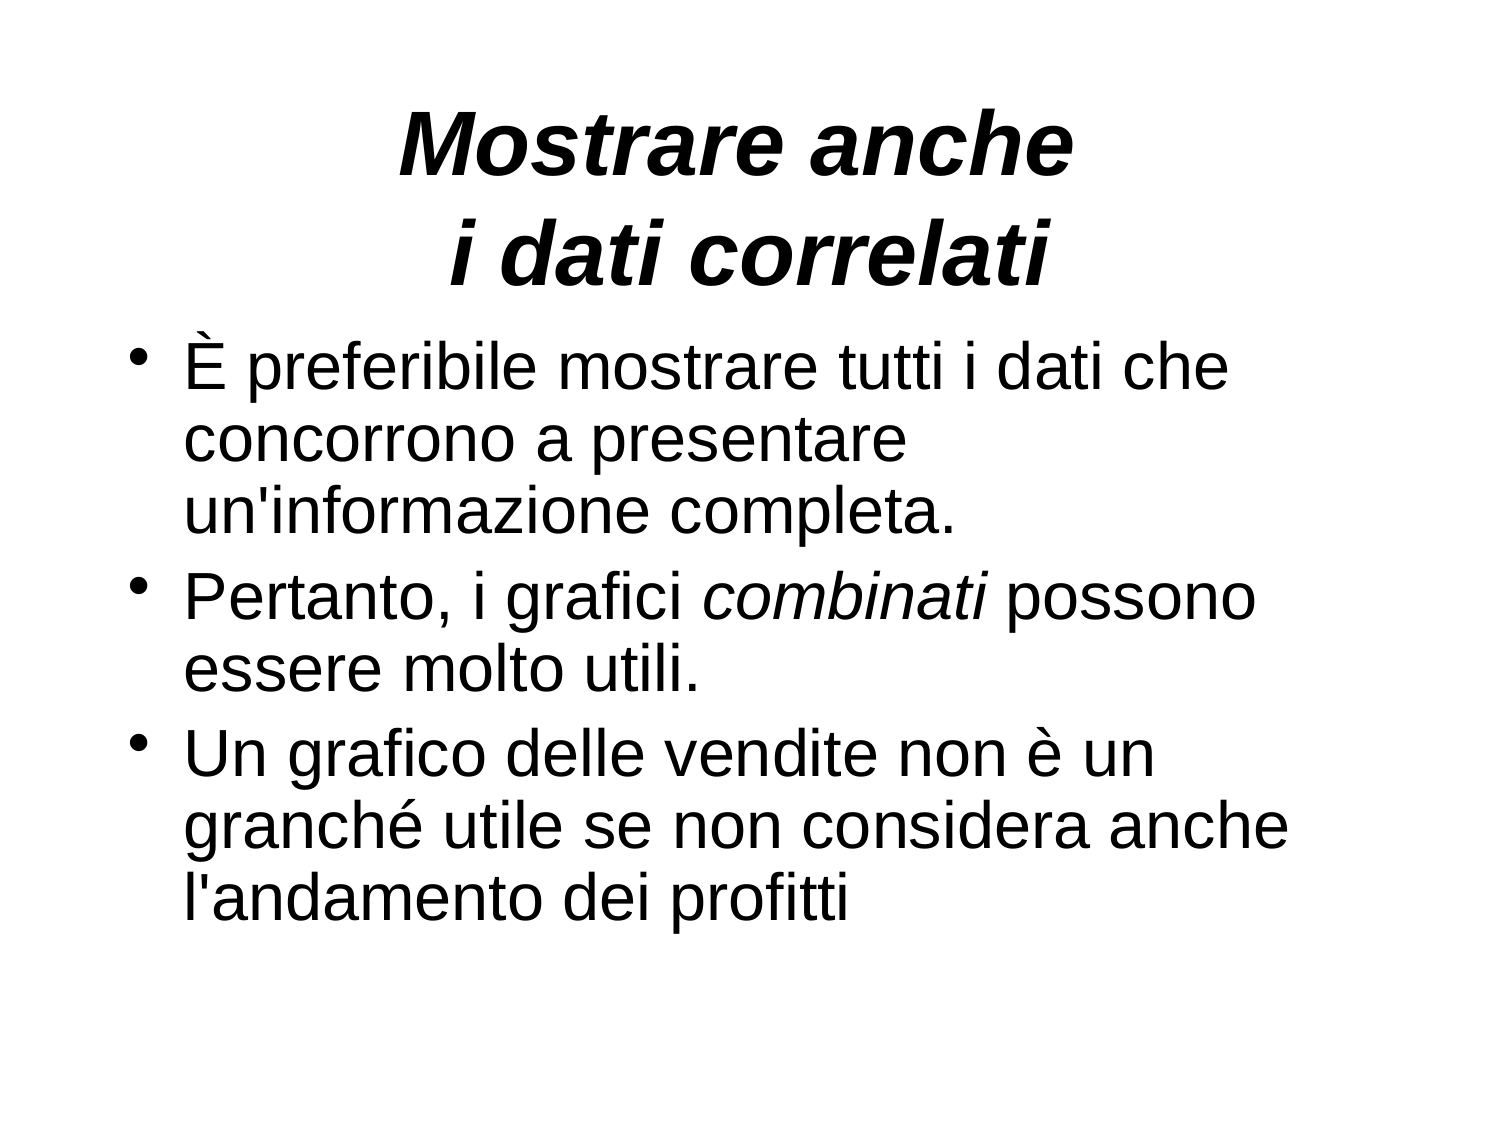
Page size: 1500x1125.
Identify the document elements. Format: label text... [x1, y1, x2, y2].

title Mostrare anche i dati correlati [112, 99, 1388, 288]
list È preferibile mostrare tutti i dati che concorrono a presentare un'informazione completa. Pertanto, i grafici combinati possono essere molto utili. Un grafico delle vendite non è un granché utile se non considera anche l'andamento dei profitti [112, 324, 1388, 1000]
